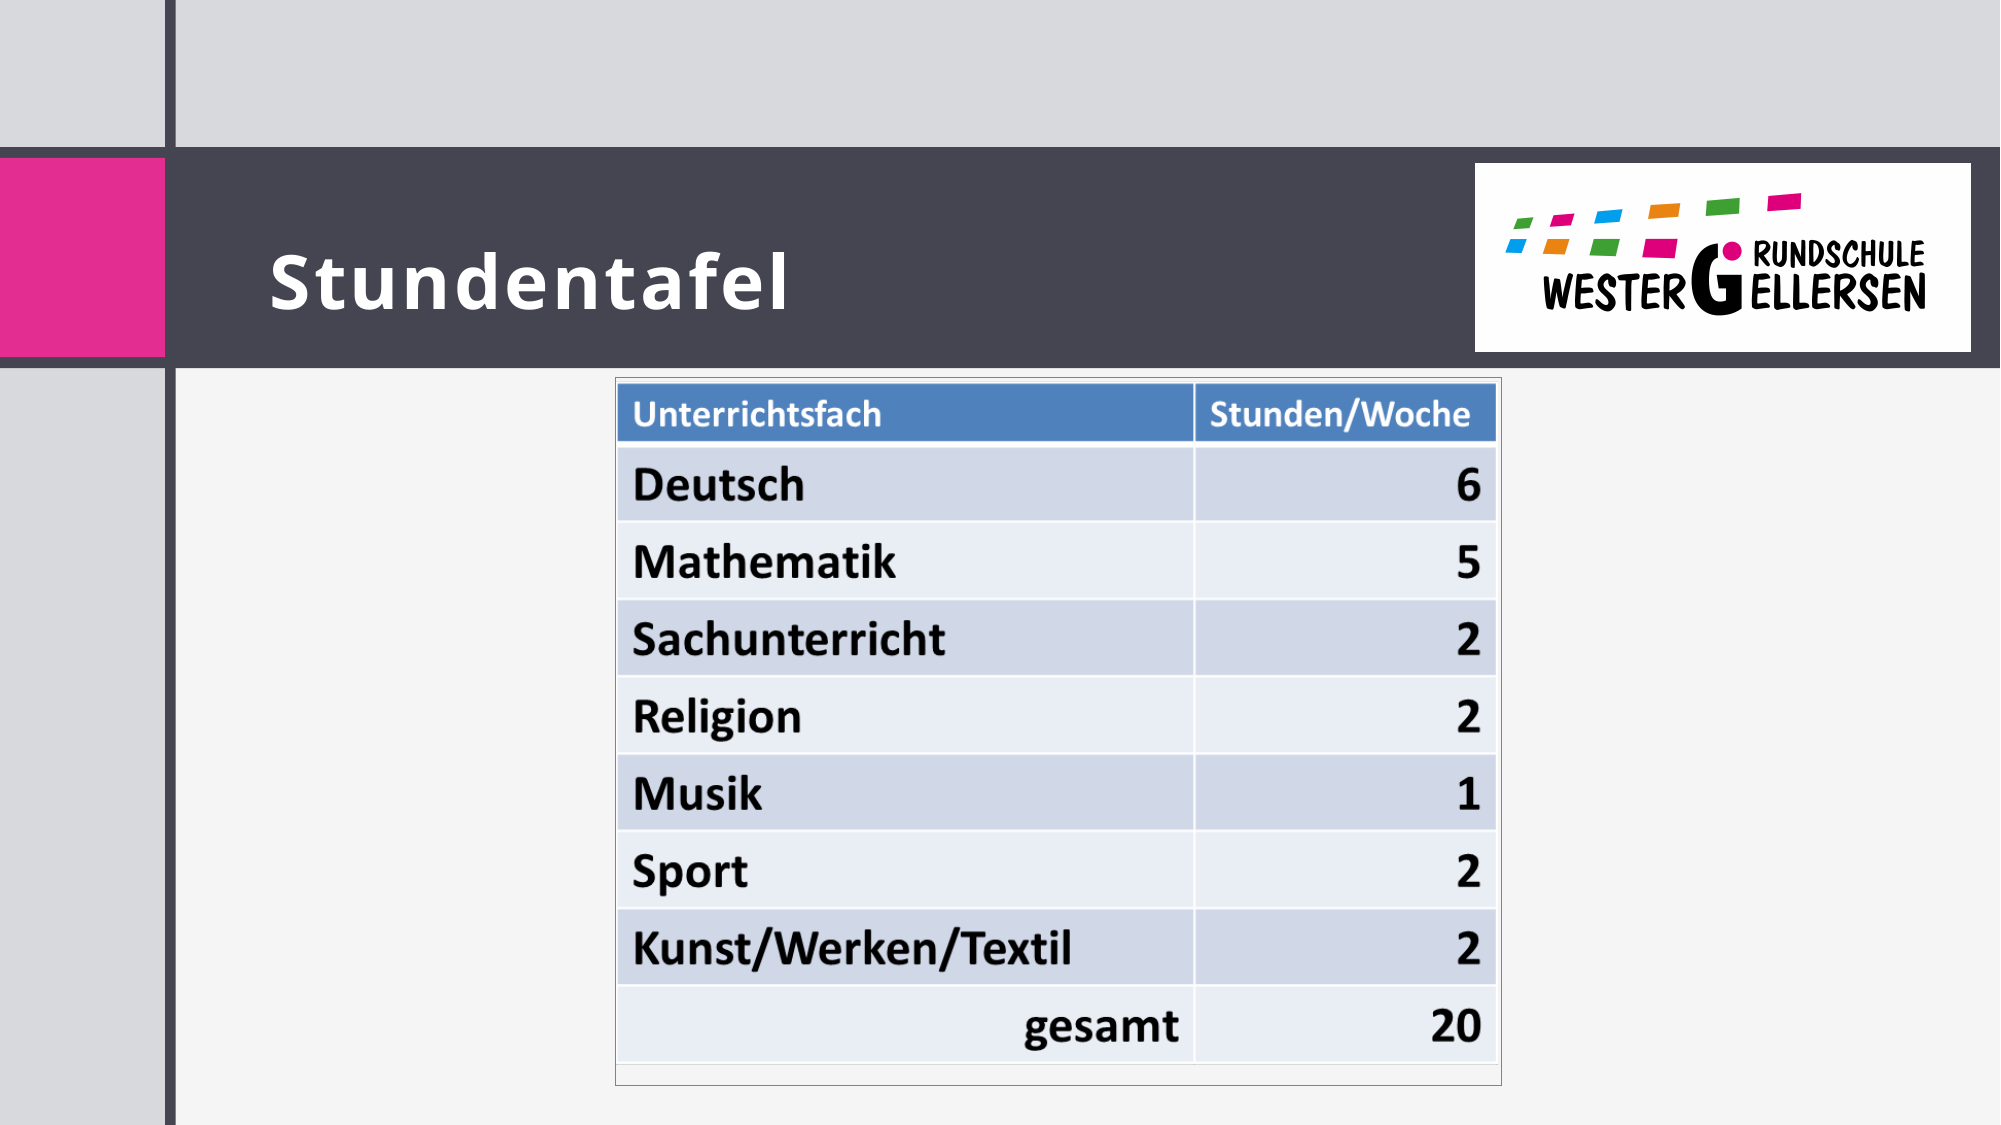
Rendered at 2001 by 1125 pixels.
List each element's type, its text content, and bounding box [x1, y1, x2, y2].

picture [1475, 163, 1971, 352]
text_box [0, 157, 164, 358]
title Stundentafel [251, 171, 1475, 341]
text_box [0, 0, 164, 146]
text_box [0, 358, 164, 369]
text_box [0, 369, 164, 1125]
text_box [164, 0, 177, 1125]
text_box [177, 369, 2000, 1125]
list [614, 376, 1502, 1086]
text_box [177, 0, 2000, 146]
text_box [0, 146, 164, 157]
text_box [177, 146, 2000, 369]
